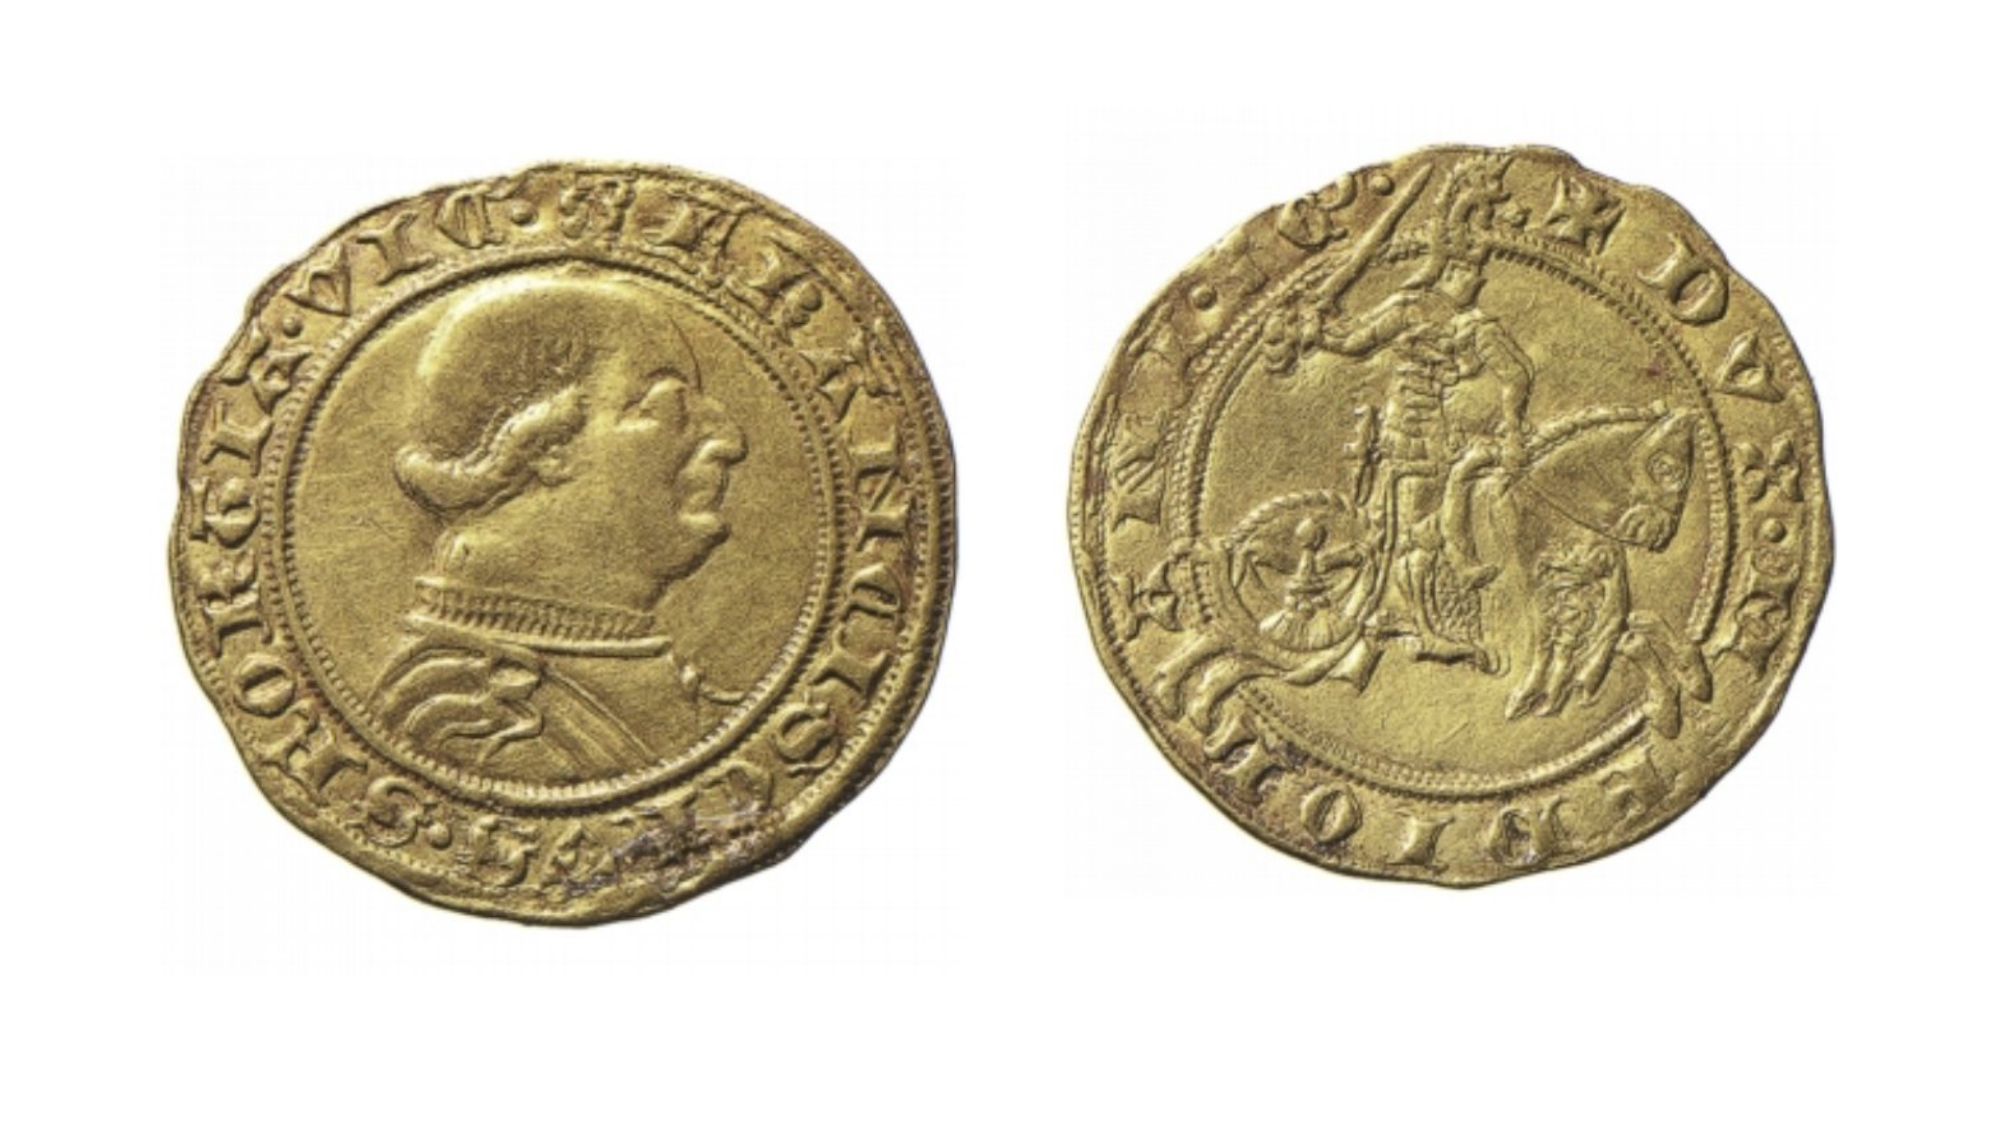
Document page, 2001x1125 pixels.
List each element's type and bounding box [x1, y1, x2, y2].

picture [149, 148, 966, 977]
picture [1053, 106, 1838, 935]
